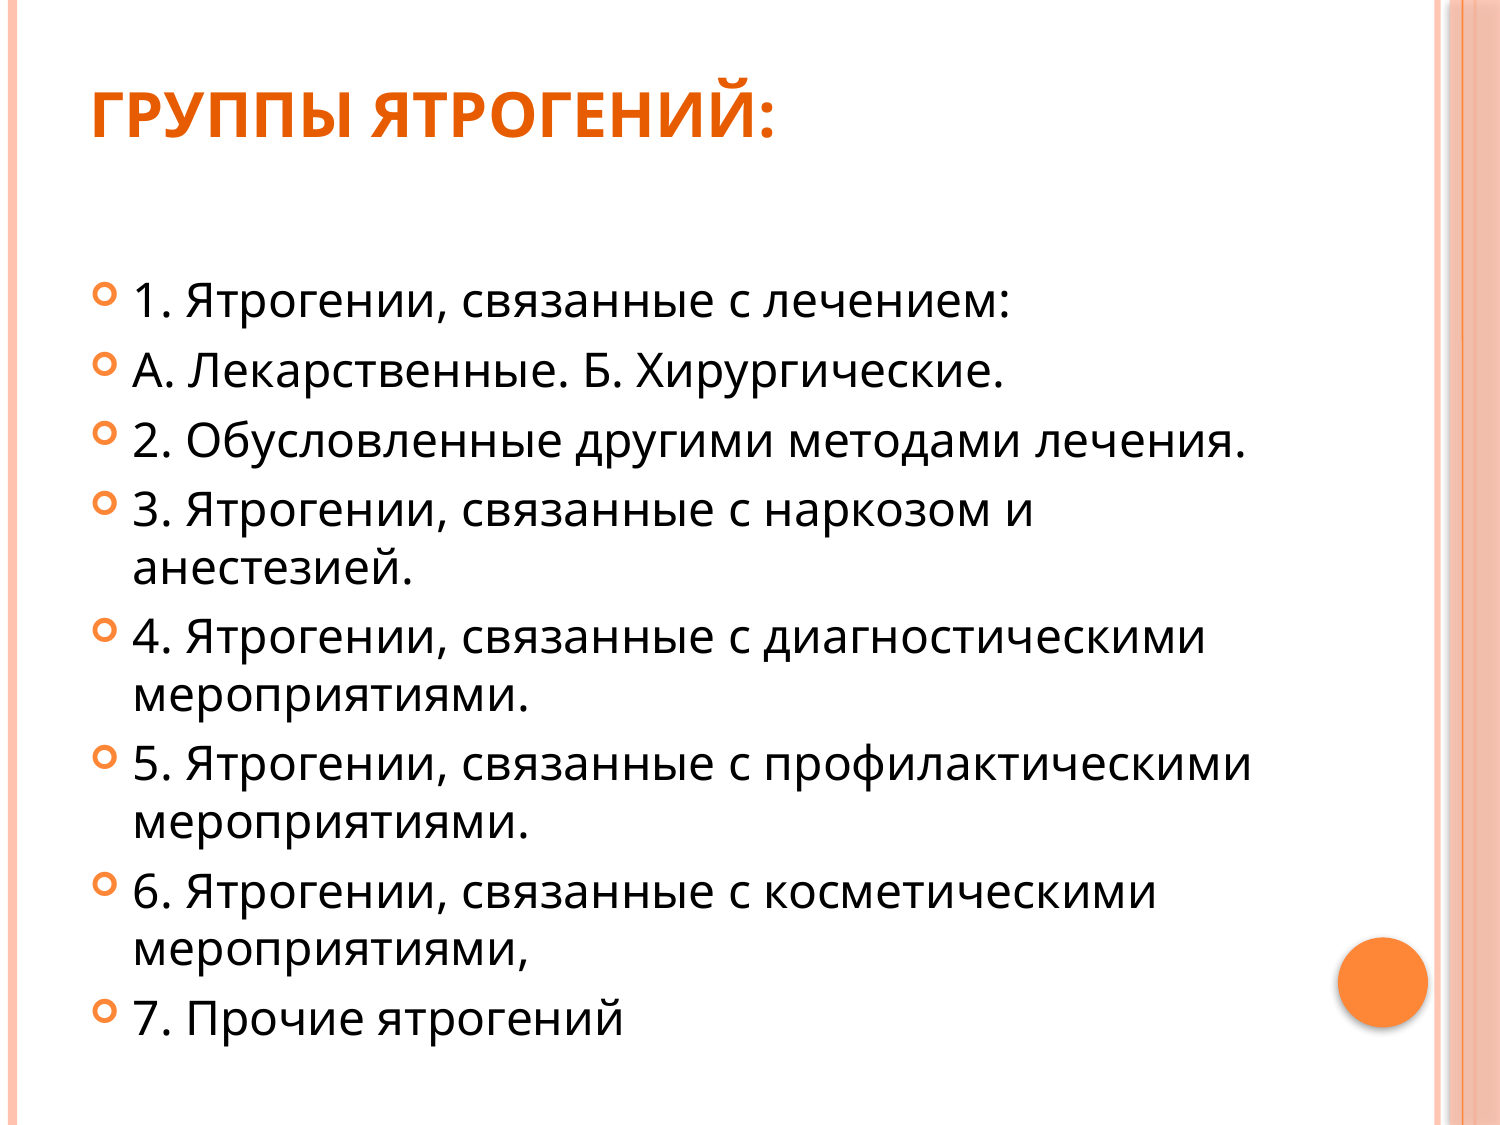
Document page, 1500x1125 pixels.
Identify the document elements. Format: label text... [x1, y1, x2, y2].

list 1. Ятрогении, связанные с лечением: А. Лекарственные. Б. Хирургические. 2. Обусловленные другими методами лечения. 3. Ятрогении, связанные с наркозом и анестезией. 4. Ятрогении, связанные с диагностическими мероприятиями. 5. Ятрогении, связанные с профилактическими мероприятиями. 6. Ятрогении, связанные с косметическими мероприятиями, 7. Прочие ятрогений [75, 262, 1300, 1062]
title Группы ятрогений: [75, 45, 1300, 233]
